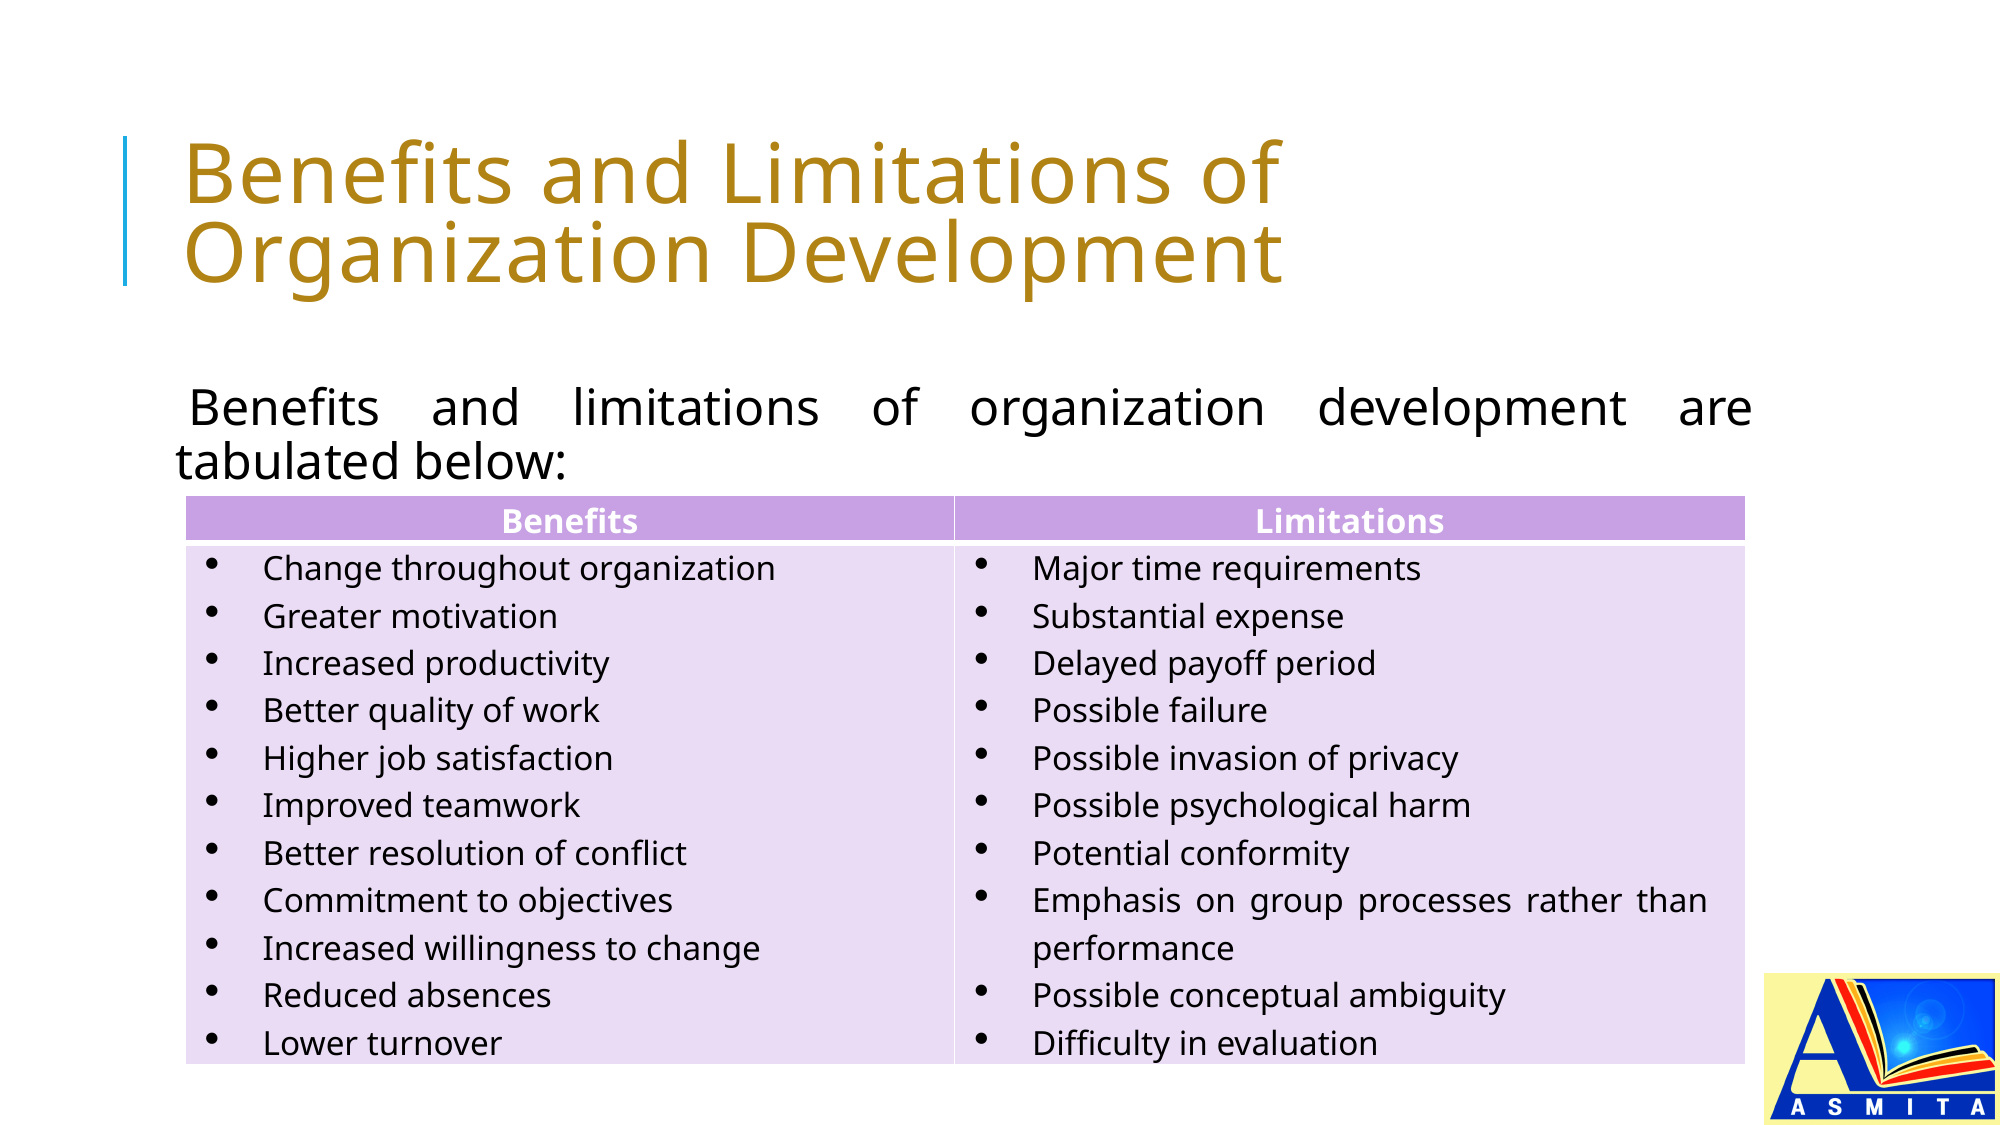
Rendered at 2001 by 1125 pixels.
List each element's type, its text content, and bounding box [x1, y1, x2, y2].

table_cell Change throughout organization Greater motivation Increased productivity Better quality of work Higher job satisfaction Improved teamwork Better resolution of conflict Commitment to objectives Increased willingness to change Reduced absences Lower turnover [186, 546, 954, 1064]
list Benefits and limitations of organization development are tabulated below: [168, 375, 1763, 1035]
picture [1764, 973, 2000, 1125]
title Benefits and Limitations of Organization Development [168, 96, 1763, 342]
table_header Limitations [955, 496, 1745, 540]
table_cell Major time requirements Substantial expense Delayed payoff period Possible failure Possible invasion of privacy Possible psychological harm Potential conformity Emphasis on group processes rather than performance Possible conceptual ambiguity Difficulty in evaluation [955, 546, 1745, 1064]
table_header Benefits [186, 496, 954, 540]
